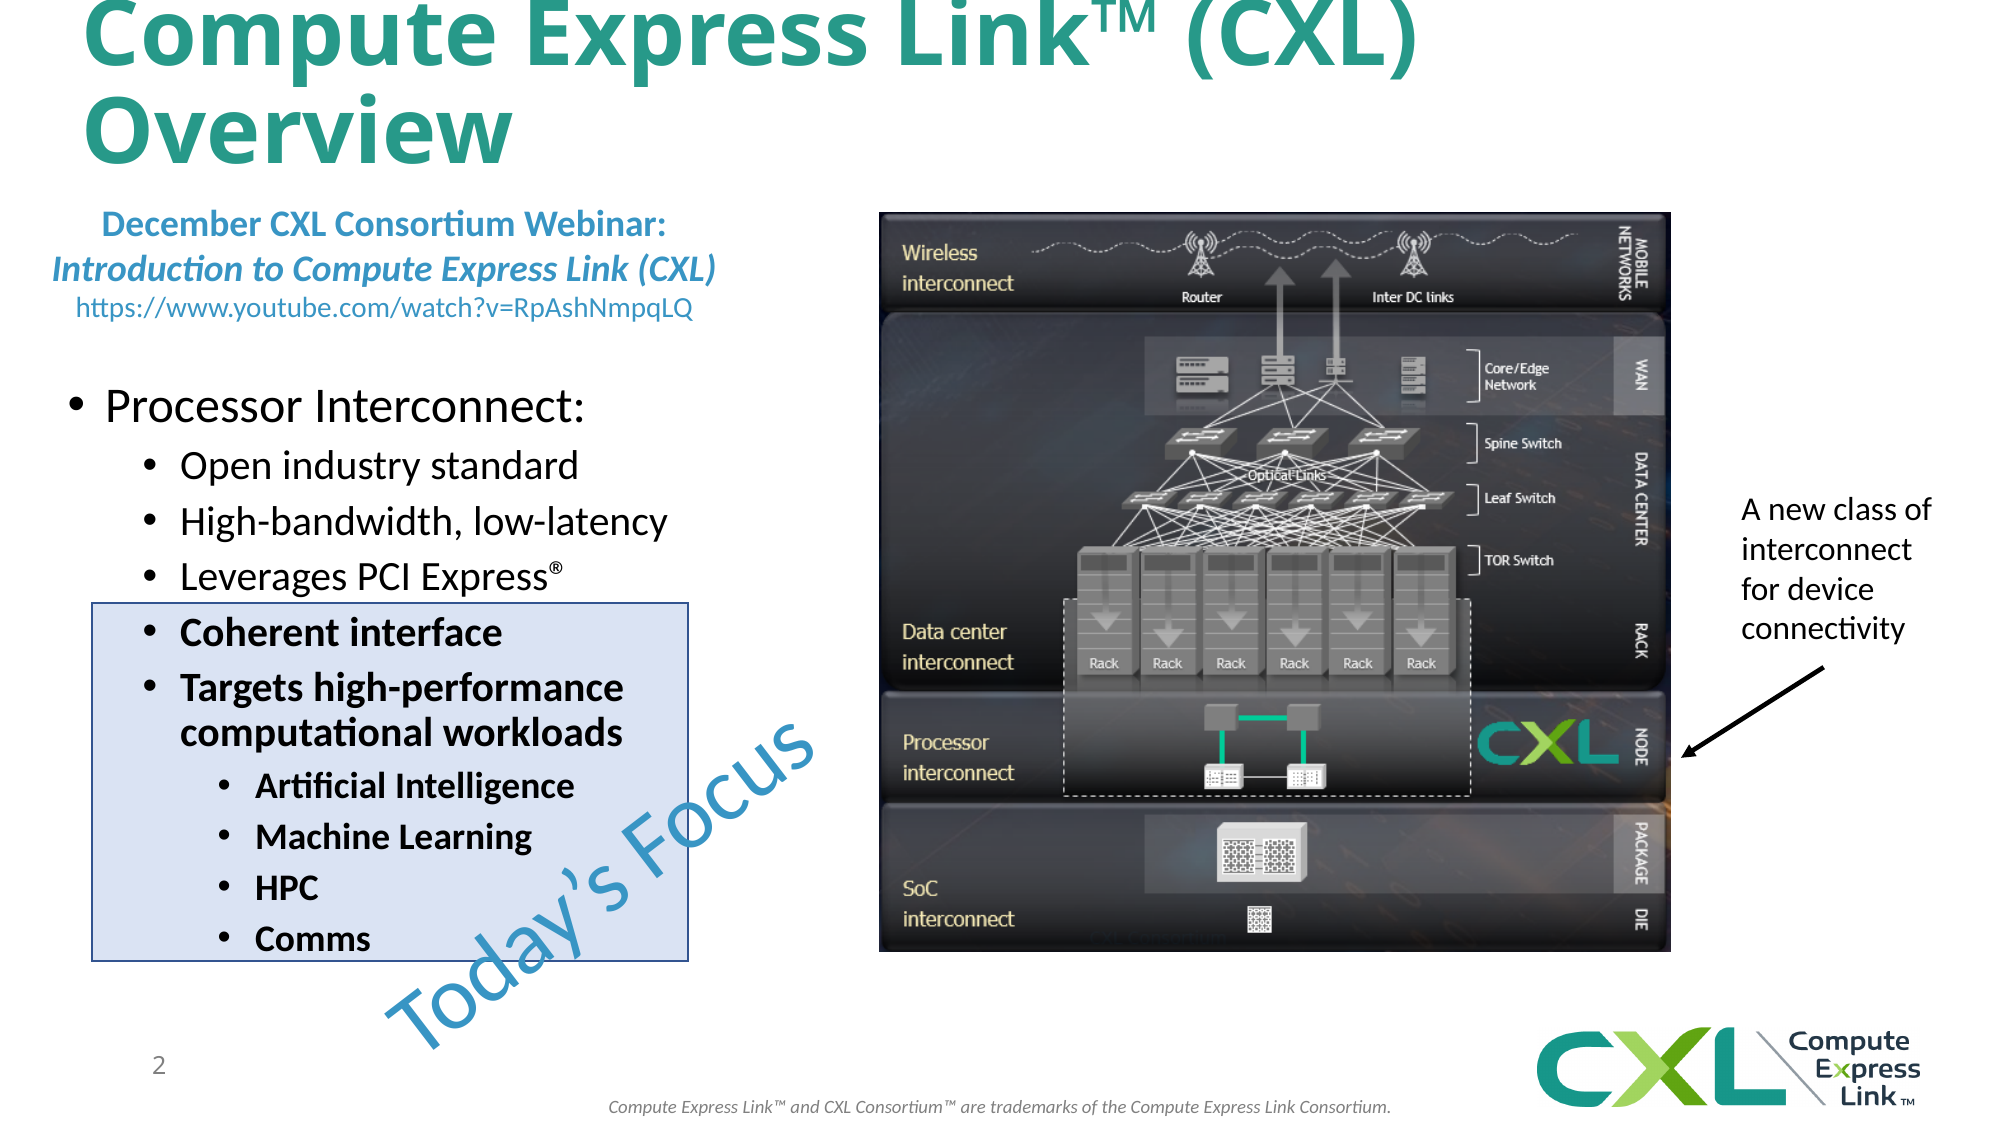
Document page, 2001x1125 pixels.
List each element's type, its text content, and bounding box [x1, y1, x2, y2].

text_box Compute Express Link™ and CXL Consortium™ are trademarks of the Compute Express Link Consortium. [526, 1087, 1474, 1125]
text_box December CXL Consortium Webinar: Introduction to Compute Express Link (CXL) https://www.youtube.com/watch?v=RpAshNmpqLQ [36, 191, 733, 376]
picture [879, 212, 1671, 952]
text_box 2 [137, 1042, 588, 1103]
text_box Today’s Focus [346, 665, 849, 1091]
title Compute Express Link™ (CXL) Overview [66, 0, 1872, 194]
picture [1537, 1027, 1920, 1107]
text_box A new class of interconnect for device connectivity [1726, 479, 1999, 654]
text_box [1681, 667, 1824, 758]
list Processor Interconnect: Open industry standard High-bandwidth, low-latency Leverages PCI Express® Coherent interface Targets high-performance computational workloads Artificial Intelligence Machine Learning HPC Comms [52, 376, 689, 971]
